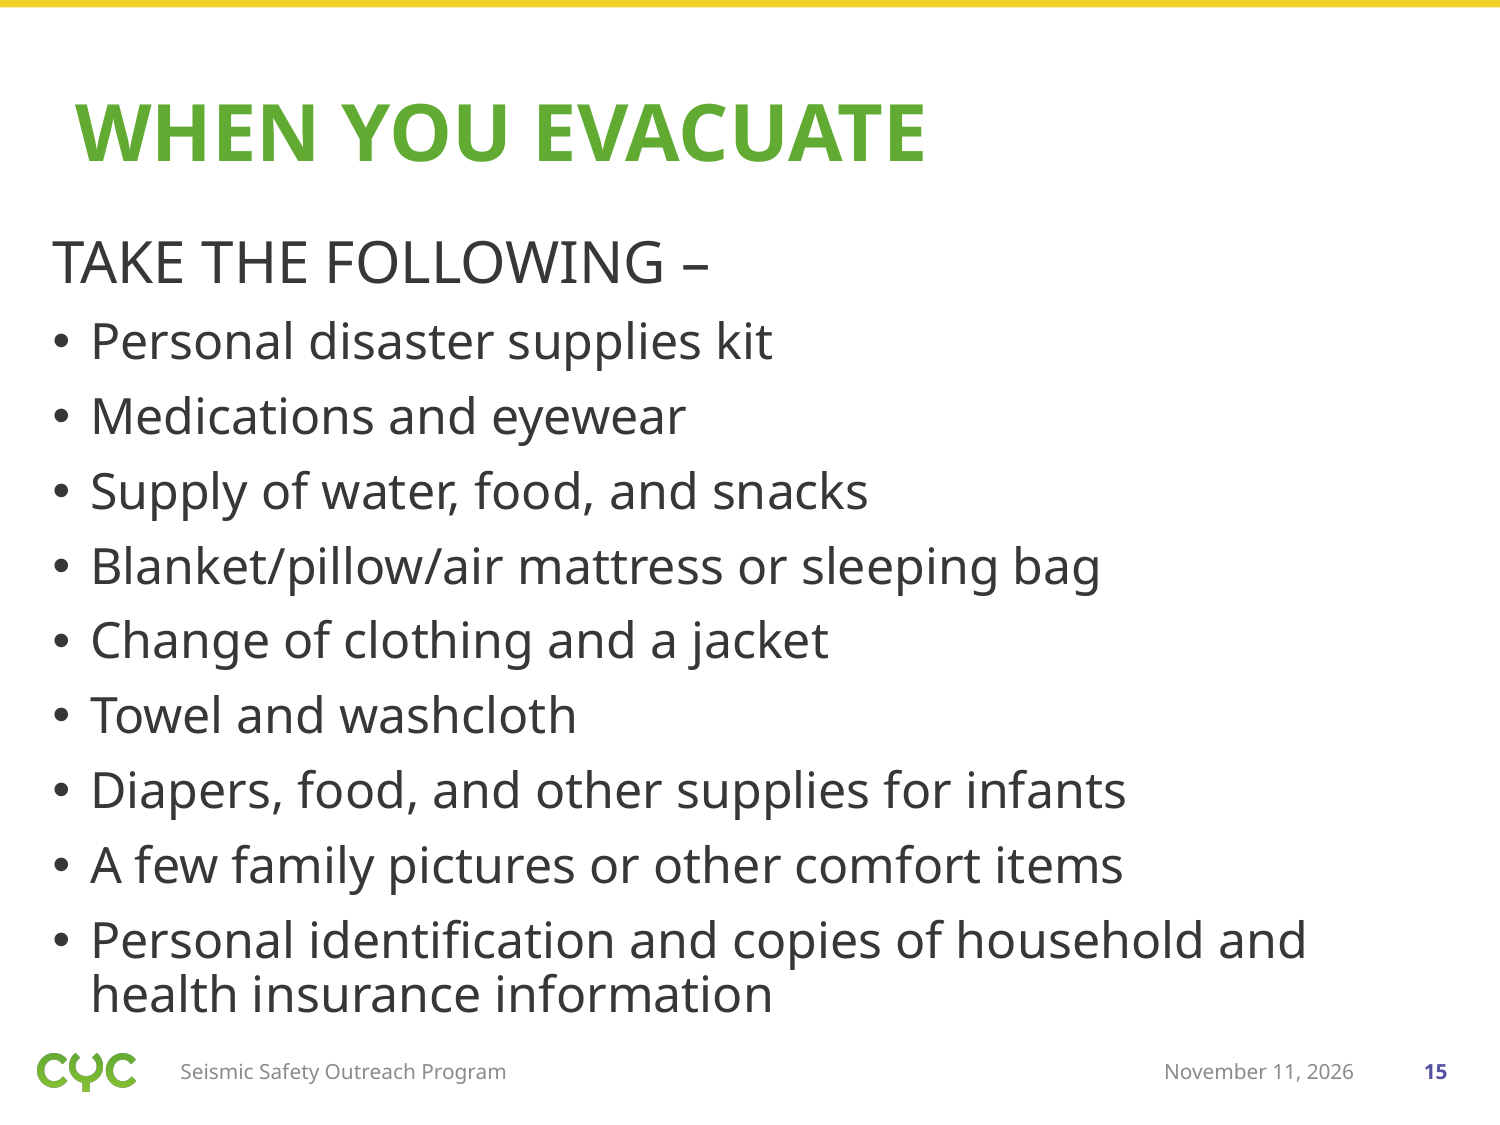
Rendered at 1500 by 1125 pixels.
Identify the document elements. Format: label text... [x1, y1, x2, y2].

title WHEN YOU EVACUATE [60, 41, 1485, 230]
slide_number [1106, 1042, 1369, 1103]
slide_number 15 [1387, 1042, 1463, 1103]
footer Seismic Safety Outreach Program [165, 1042, 1088, 1103]
picture [37, 1053, 136, 1092]
list TAKE THE FOLLOWING – Personal disaster supplies kit Medications and eyewear Supply of water, food, and snacks Blanket/pillow/air mattress or sleeping bag Change of clothing and a jacket Towel and washcloth Diapers, food, and other supplies for infants A few family pictures or other comfort items Personal identification and copies of household and health insurance information [37, 225, 1463, 939]
